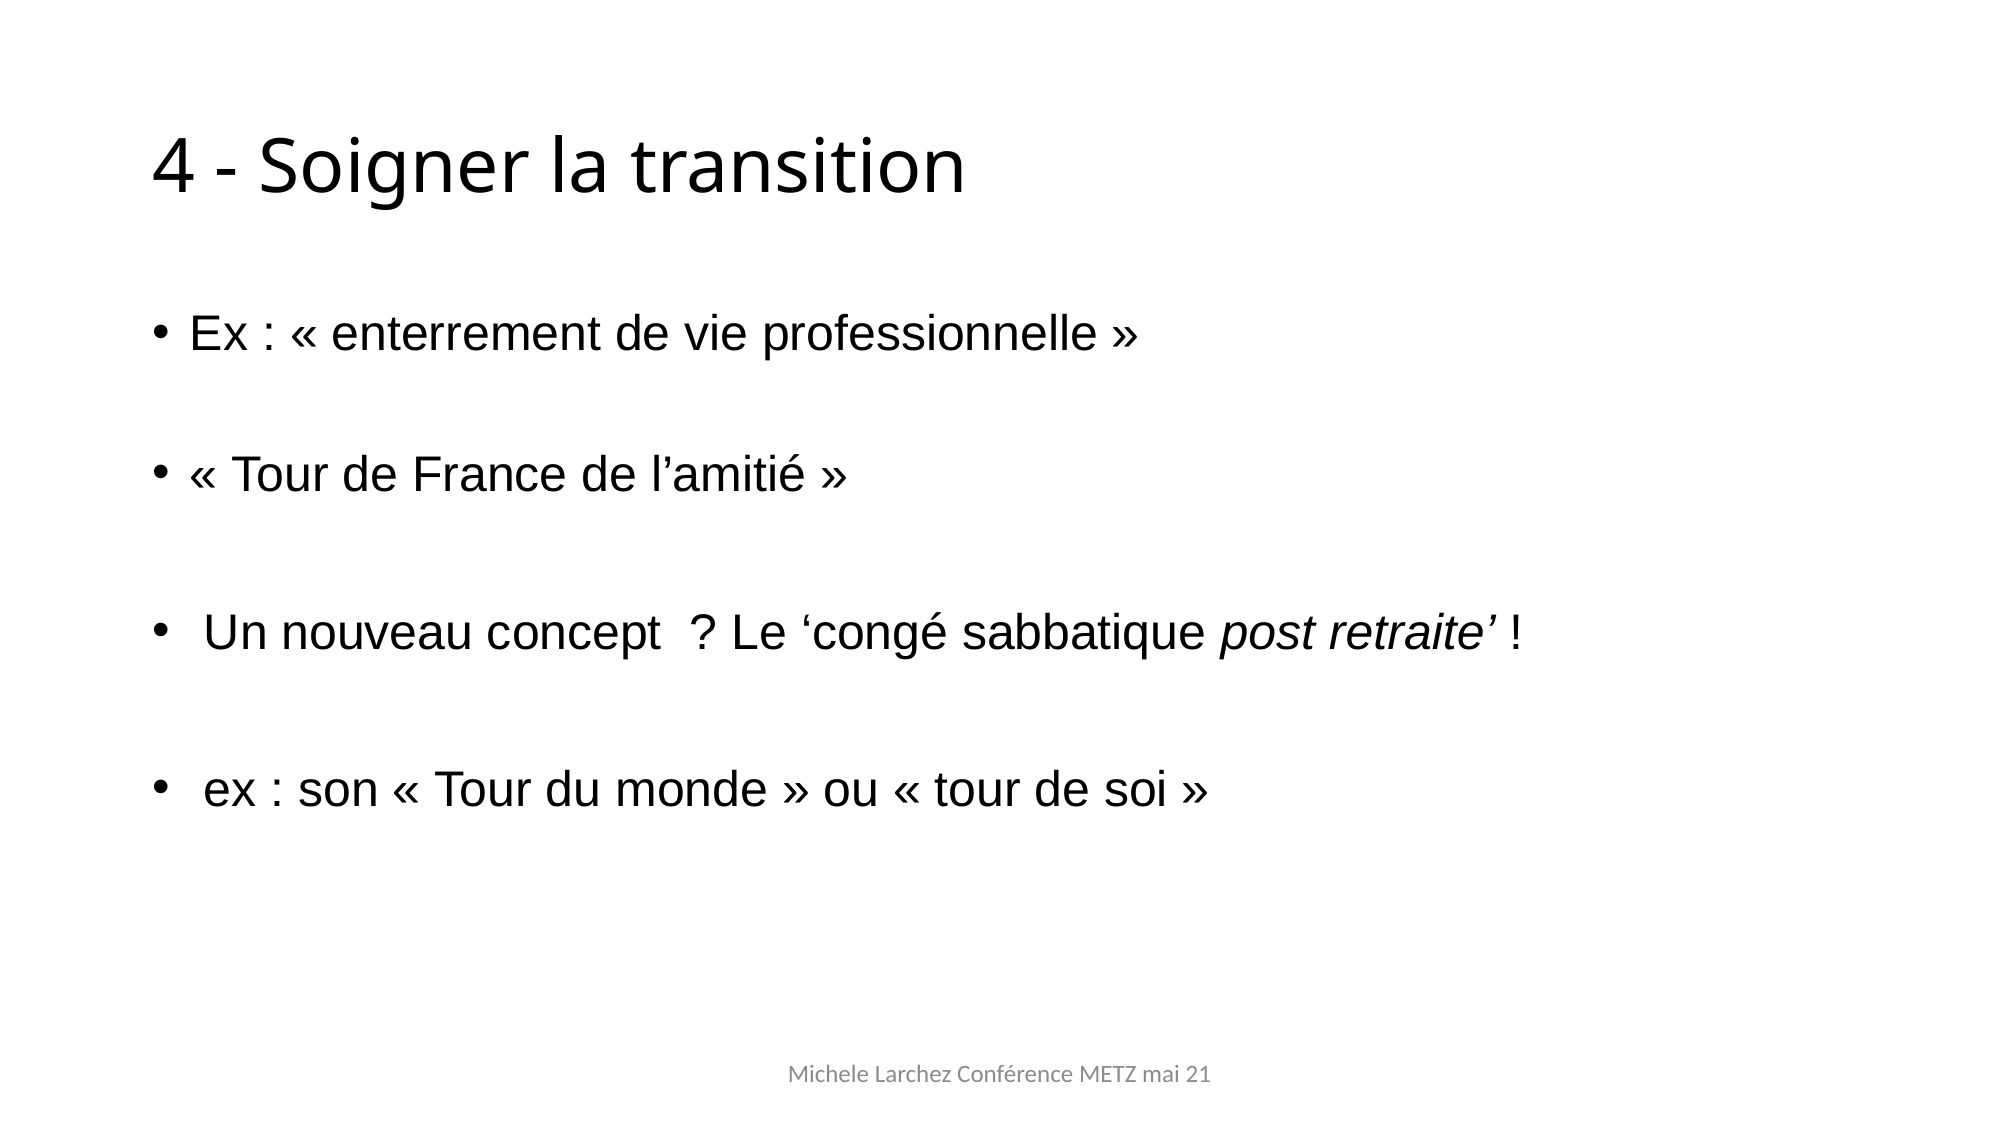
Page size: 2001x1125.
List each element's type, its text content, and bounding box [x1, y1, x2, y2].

list Ex : « enterrement de vie professionnelle » « Tour de France de l’amitié » Un nouveau concept ? Le ‘congé sabbatique post retraite’ ! ex : son « Tour du monde » ou « tour de soi » [137, 299, 1863, 1014]
title 4 - Soigner la transition [137, 59, 1863, 278]
footer Michele Larchez Conférence METZ mai 21 [662, 1042, 1338, 1103]
